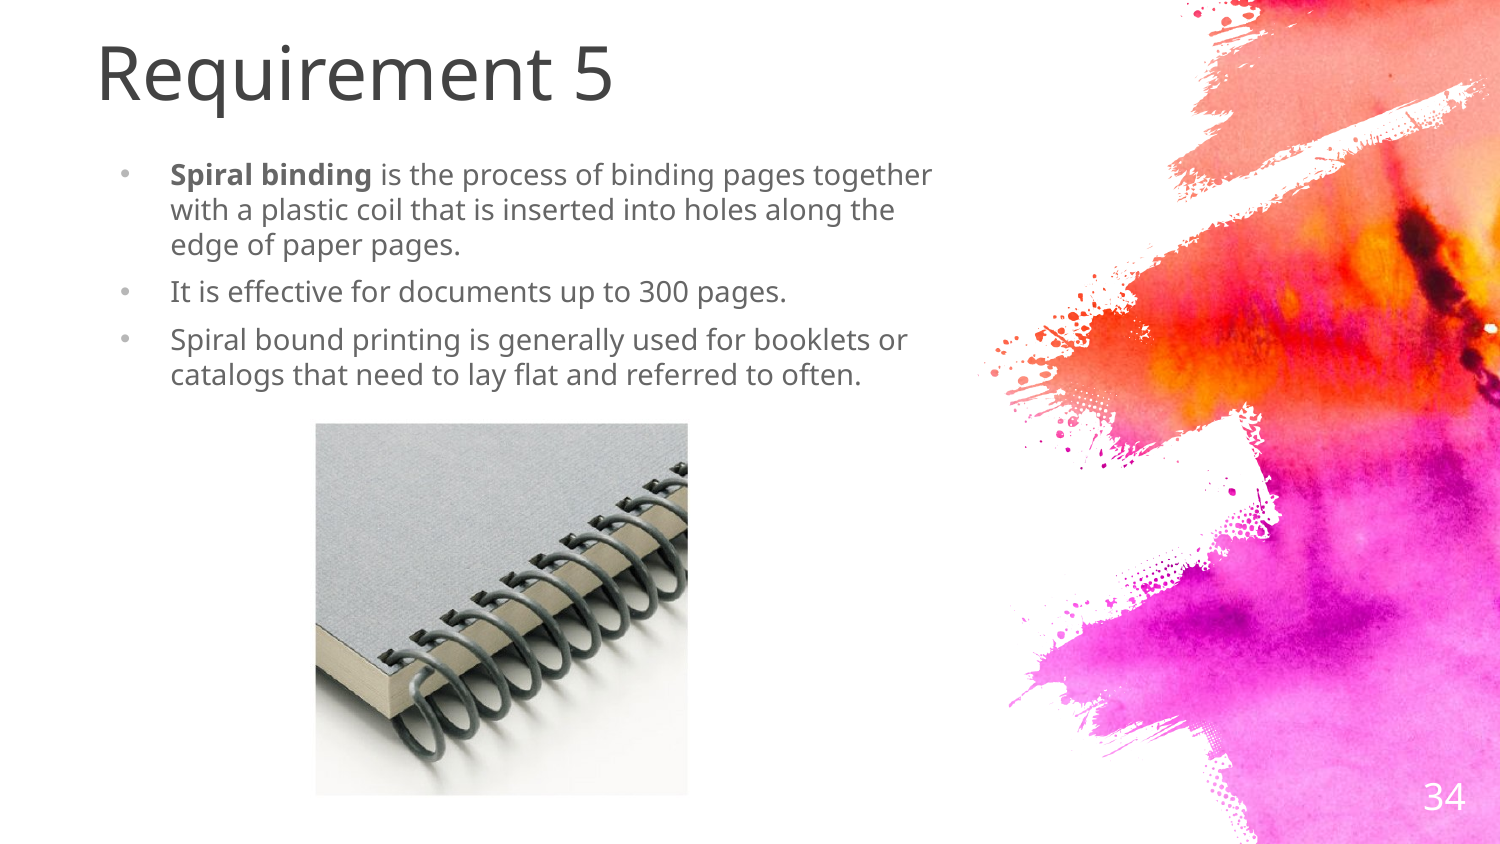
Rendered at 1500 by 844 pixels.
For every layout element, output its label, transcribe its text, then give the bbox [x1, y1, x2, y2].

list Spiral binding is the process of binding pages together with a plastic coil that is inserted into holes along the edge of paper pages. It is effective for documents up to 300 pages. Spiral bound printing is generally used for booklets or catalogs that need to lay flat and referred to often. [80, 141, 964, 808]
picture [0, 0, 1500, 844]
title Requirement 5 [80, 27, 985, 131]
slide_number 34 [1391, 766, 1482, 832]
